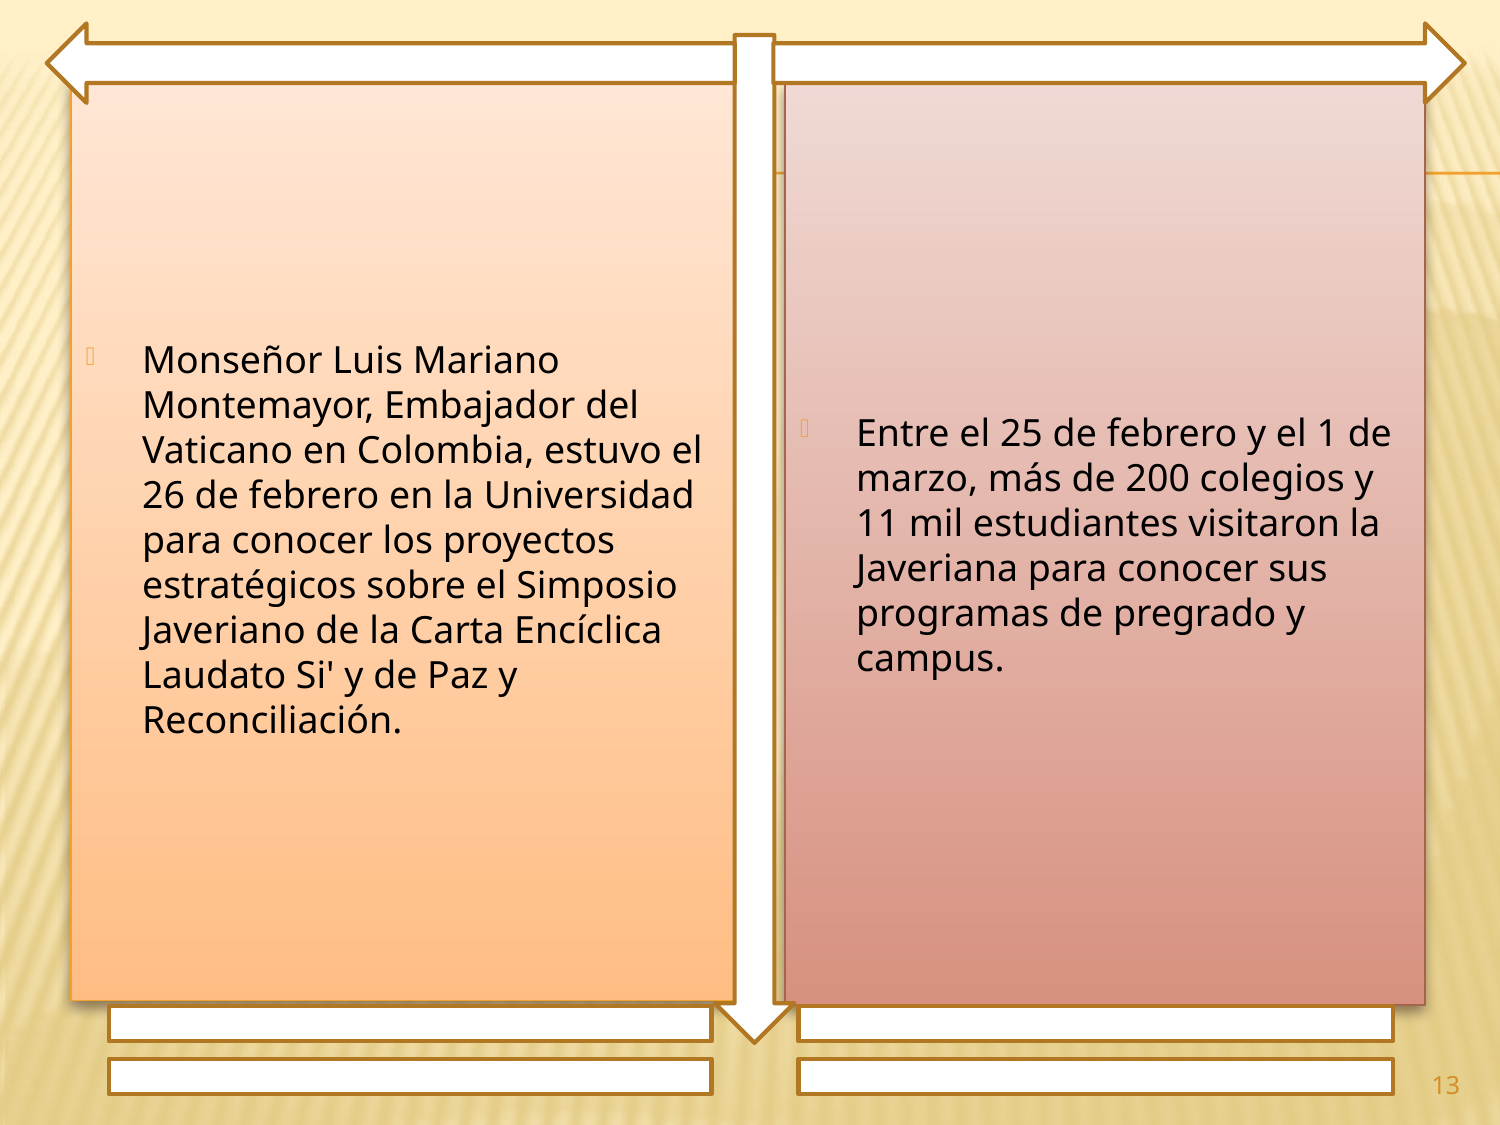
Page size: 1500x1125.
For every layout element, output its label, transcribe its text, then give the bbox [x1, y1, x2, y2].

text_box [712, 32, 797, 1046]
text_box [107, 1004, 714, 1043]
list Entre el 25 de febrero y el 1 de marzo, más de 200 colegios y 11 mil estudiantes visitaron la Javeriana para conocer sus programas de pregrado y campus. [784, 86, 1426, 1006]
text_box [796, 1004, 1395, 1043]
list Monseñor Luis Mariano Montemayor, Embajador del Vaticano en Colombia, estuvo el 26 de febrero en la Universidad para conocer los proyectos estratégicos sobre el Simposio Javeriano de la Carta Encíclica Laudato Si' y de Paz y Reconciliación. [70, 86, 732, 1001]
slide_number 13 [1350, 1062, 1475, 1103]
text_box [796, 1057, 1395, 1096]
text_box [44, 21, 737, 105]
text_box [107, 1057, 714, 1096]
text_box [771, 21, 1467, 105]
